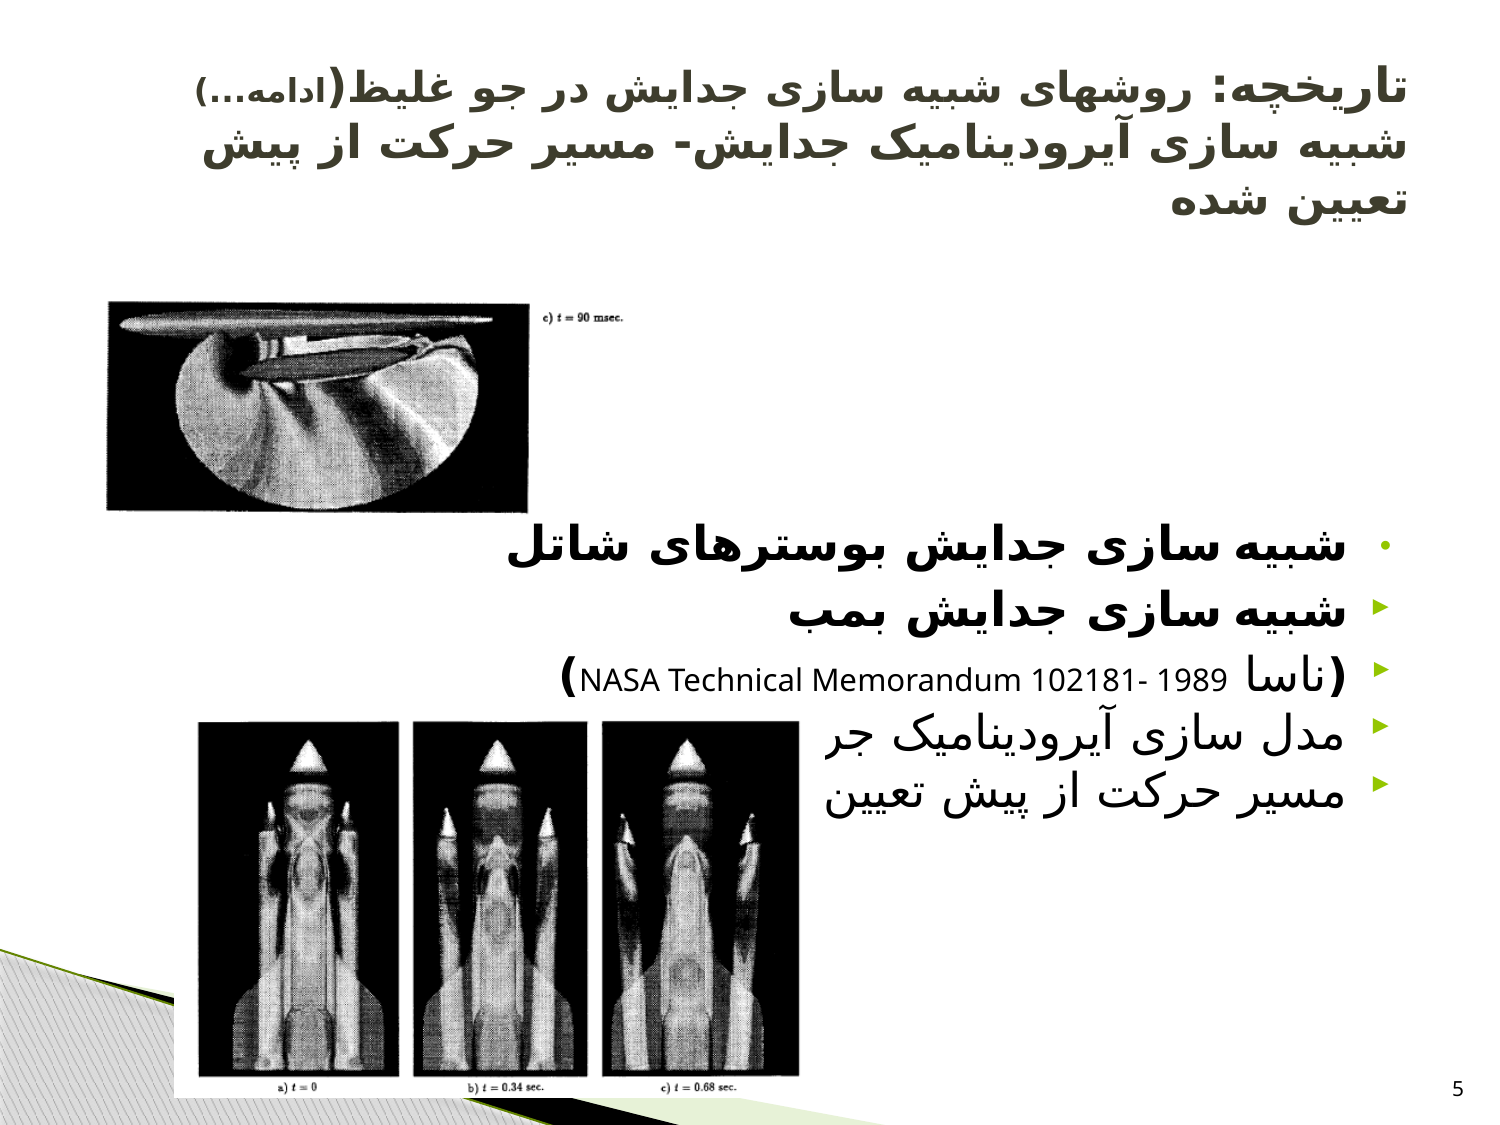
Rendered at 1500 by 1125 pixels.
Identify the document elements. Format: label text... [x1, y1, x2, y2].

picture [174, 712, 826, 1099]
title تاریخچه: روشهای شبیه سازی جدایش در جو غلیظ(ادامه...) شبیه سازی آیرودینامیک جدایش- مسیر حرکت از پیش تعیین شده [75, 45, 1425, 233]
list شبیه سازی جدایش بوسترهای شاتل شبیه سازی جدایش بمب (ناسا NASA Technical Memorandum 102181- 1989) مدل سازی آیرودینامیک جریان به کمک حل عددی ناپایا مسیر حرکت از پیش تعیین شده [75, 275, 1425, 943]
slide_number 5 [1418, 1051, 1479, 1112]
picture [99, 299, 638, 520]
